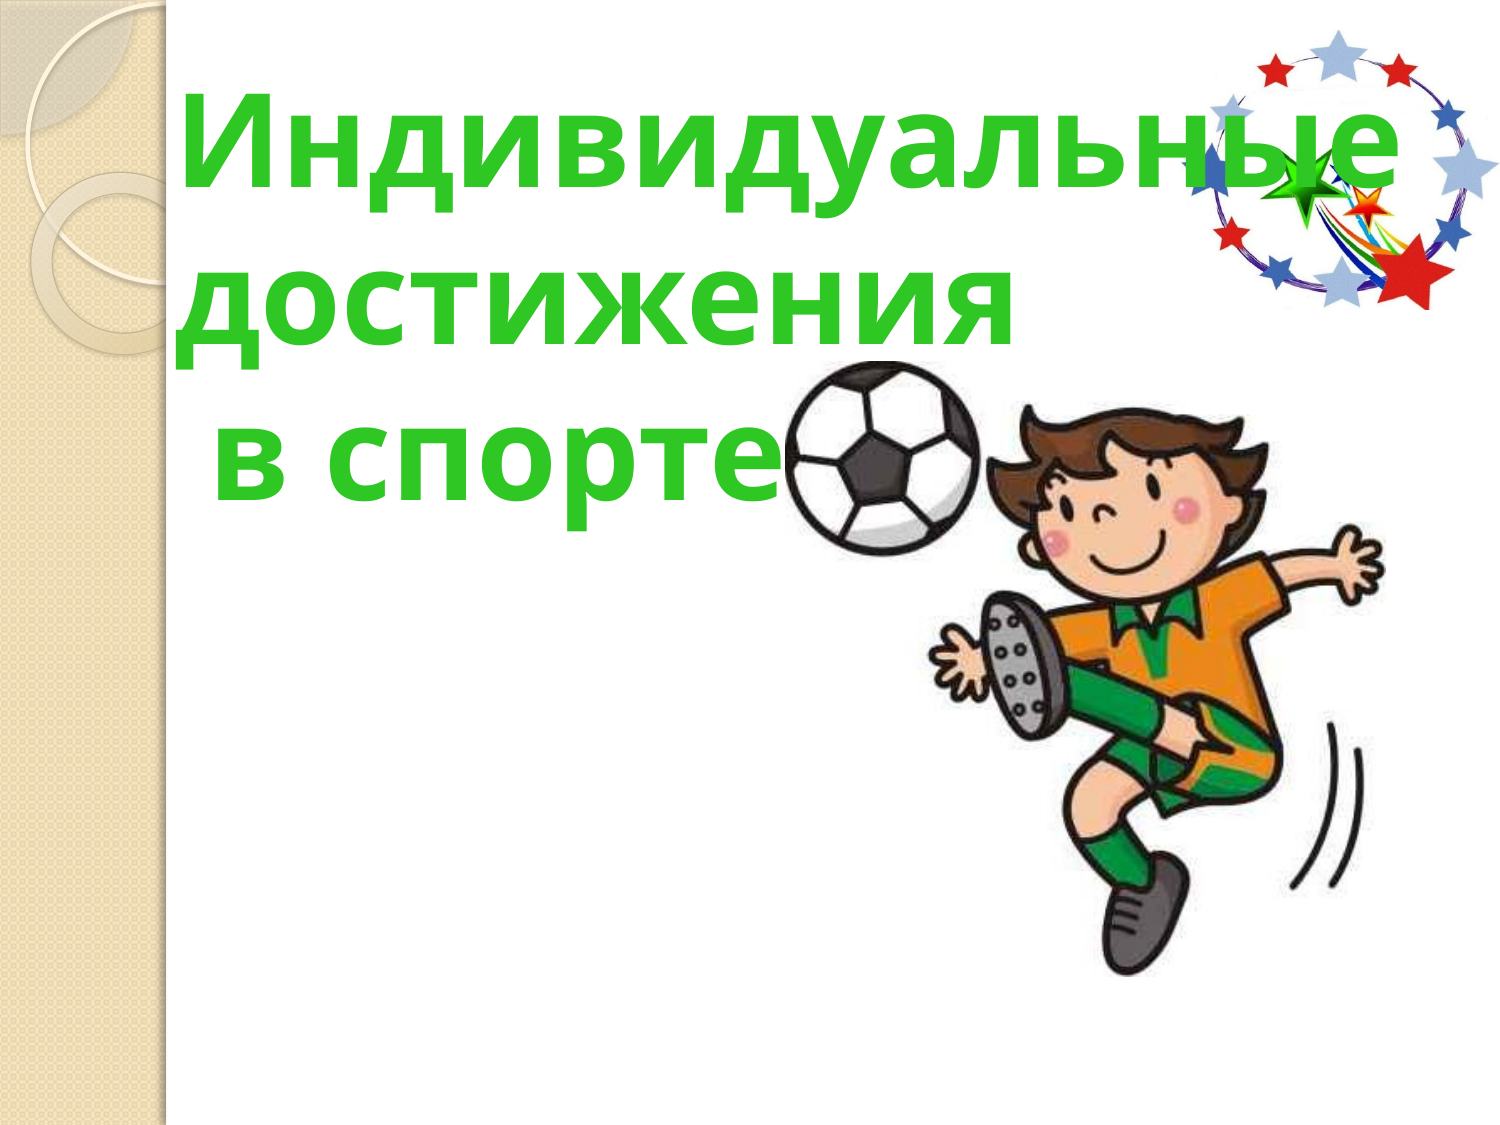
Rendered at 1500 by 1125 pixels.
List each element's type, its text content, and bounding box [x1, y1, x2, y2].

picture [1181, 30, 1500, 311]
picture [785, 361, 1386, 978]
title Индивидуальные достижения в спорте [159, 45, 1466, 539]
